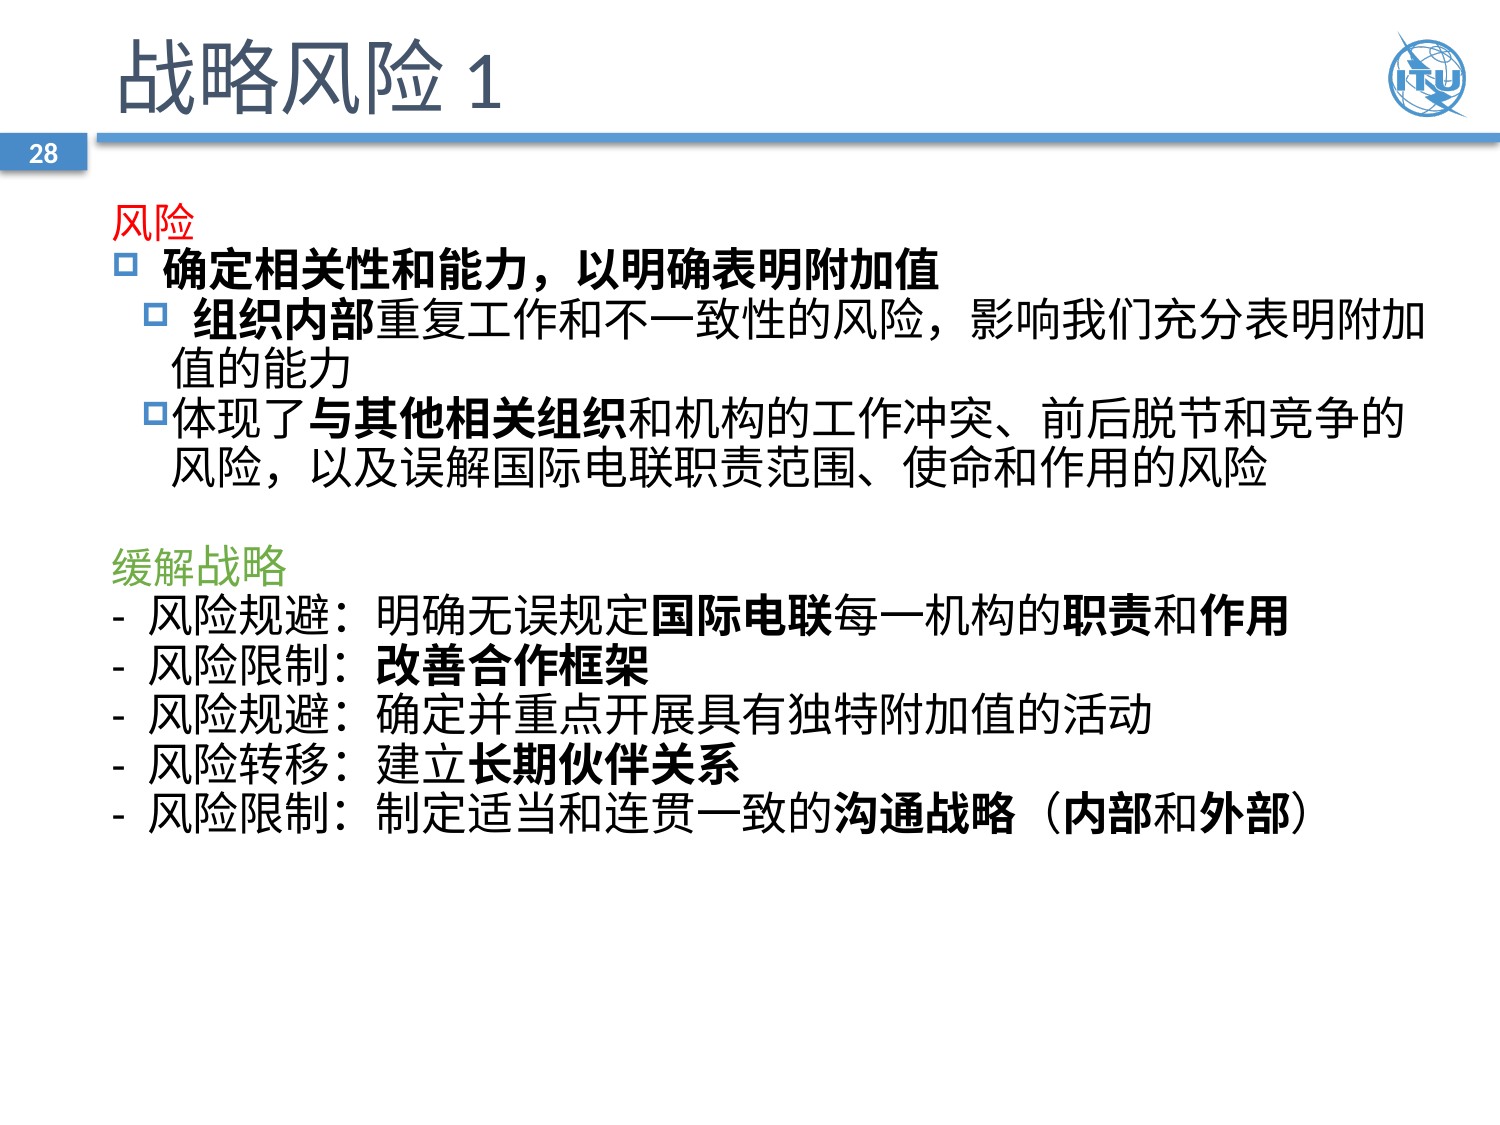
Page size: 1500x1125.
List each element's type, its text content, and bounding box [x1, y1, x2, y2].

picture [1387, 30, 1468, 118]
text_box 风险 确定相关性和能力，以明确表明附加值 组织内部重复工作和不一致性的风险，影响我们充分表明附加值的能力 体现了与其他相关组织和机构的工作冲突、前后脱节和竞争的风险，以及误解国际电联职责范围、使命和作用的风险 缓解战略 - 风险规避：明确无误规定国际电联每一机构的职责和作用 - 风险限制：改善合作框架 - 风险规避：确定并重点开展具有独特附加值的活动 - 风险转移：建立长期伙伴关系 - 风险限制：制定适当和连贯一致的沟通战略（内部和外部） [99, 196, 1459, 847]
slide_number 28 [0, 131, 88, 172]
title 战略风险1 [99, 37, 1349, 132]
